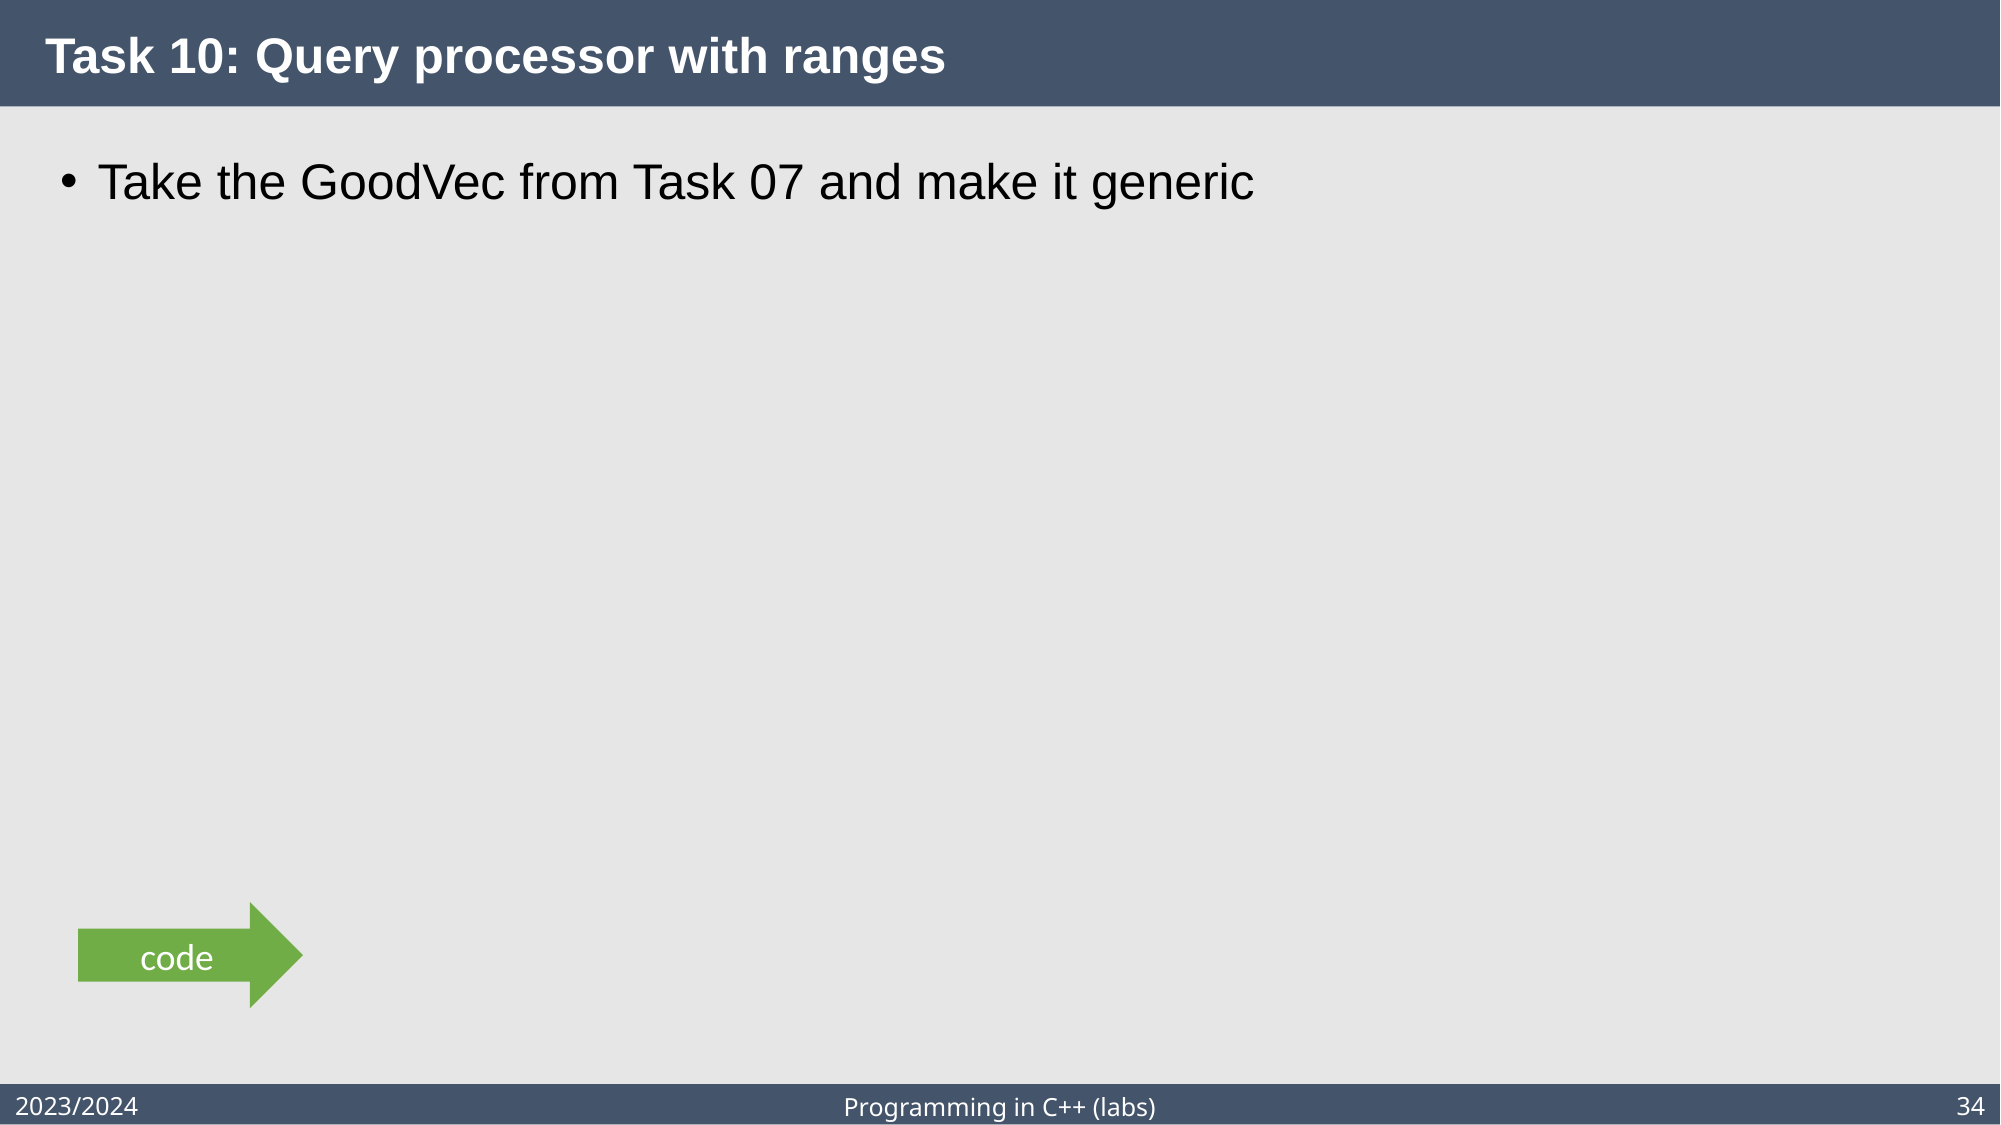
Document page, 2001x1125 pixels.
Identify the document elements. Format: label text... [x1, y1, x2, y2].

list Take the GoodVec from Task 07 and make it generic [45, 148, 1940, 1041]
text_box code [77, 899, 305, 1011]
text_box 34 [1550, 1082, 2000, 1124]
text_box Programming in C++ (labs) [662, 1084, 1338, 1125]
title Task 10: Query processor with ranges [0, 0, 2000, 107]
text_box 2023/2024 [0, 1082, 450, 1124]
